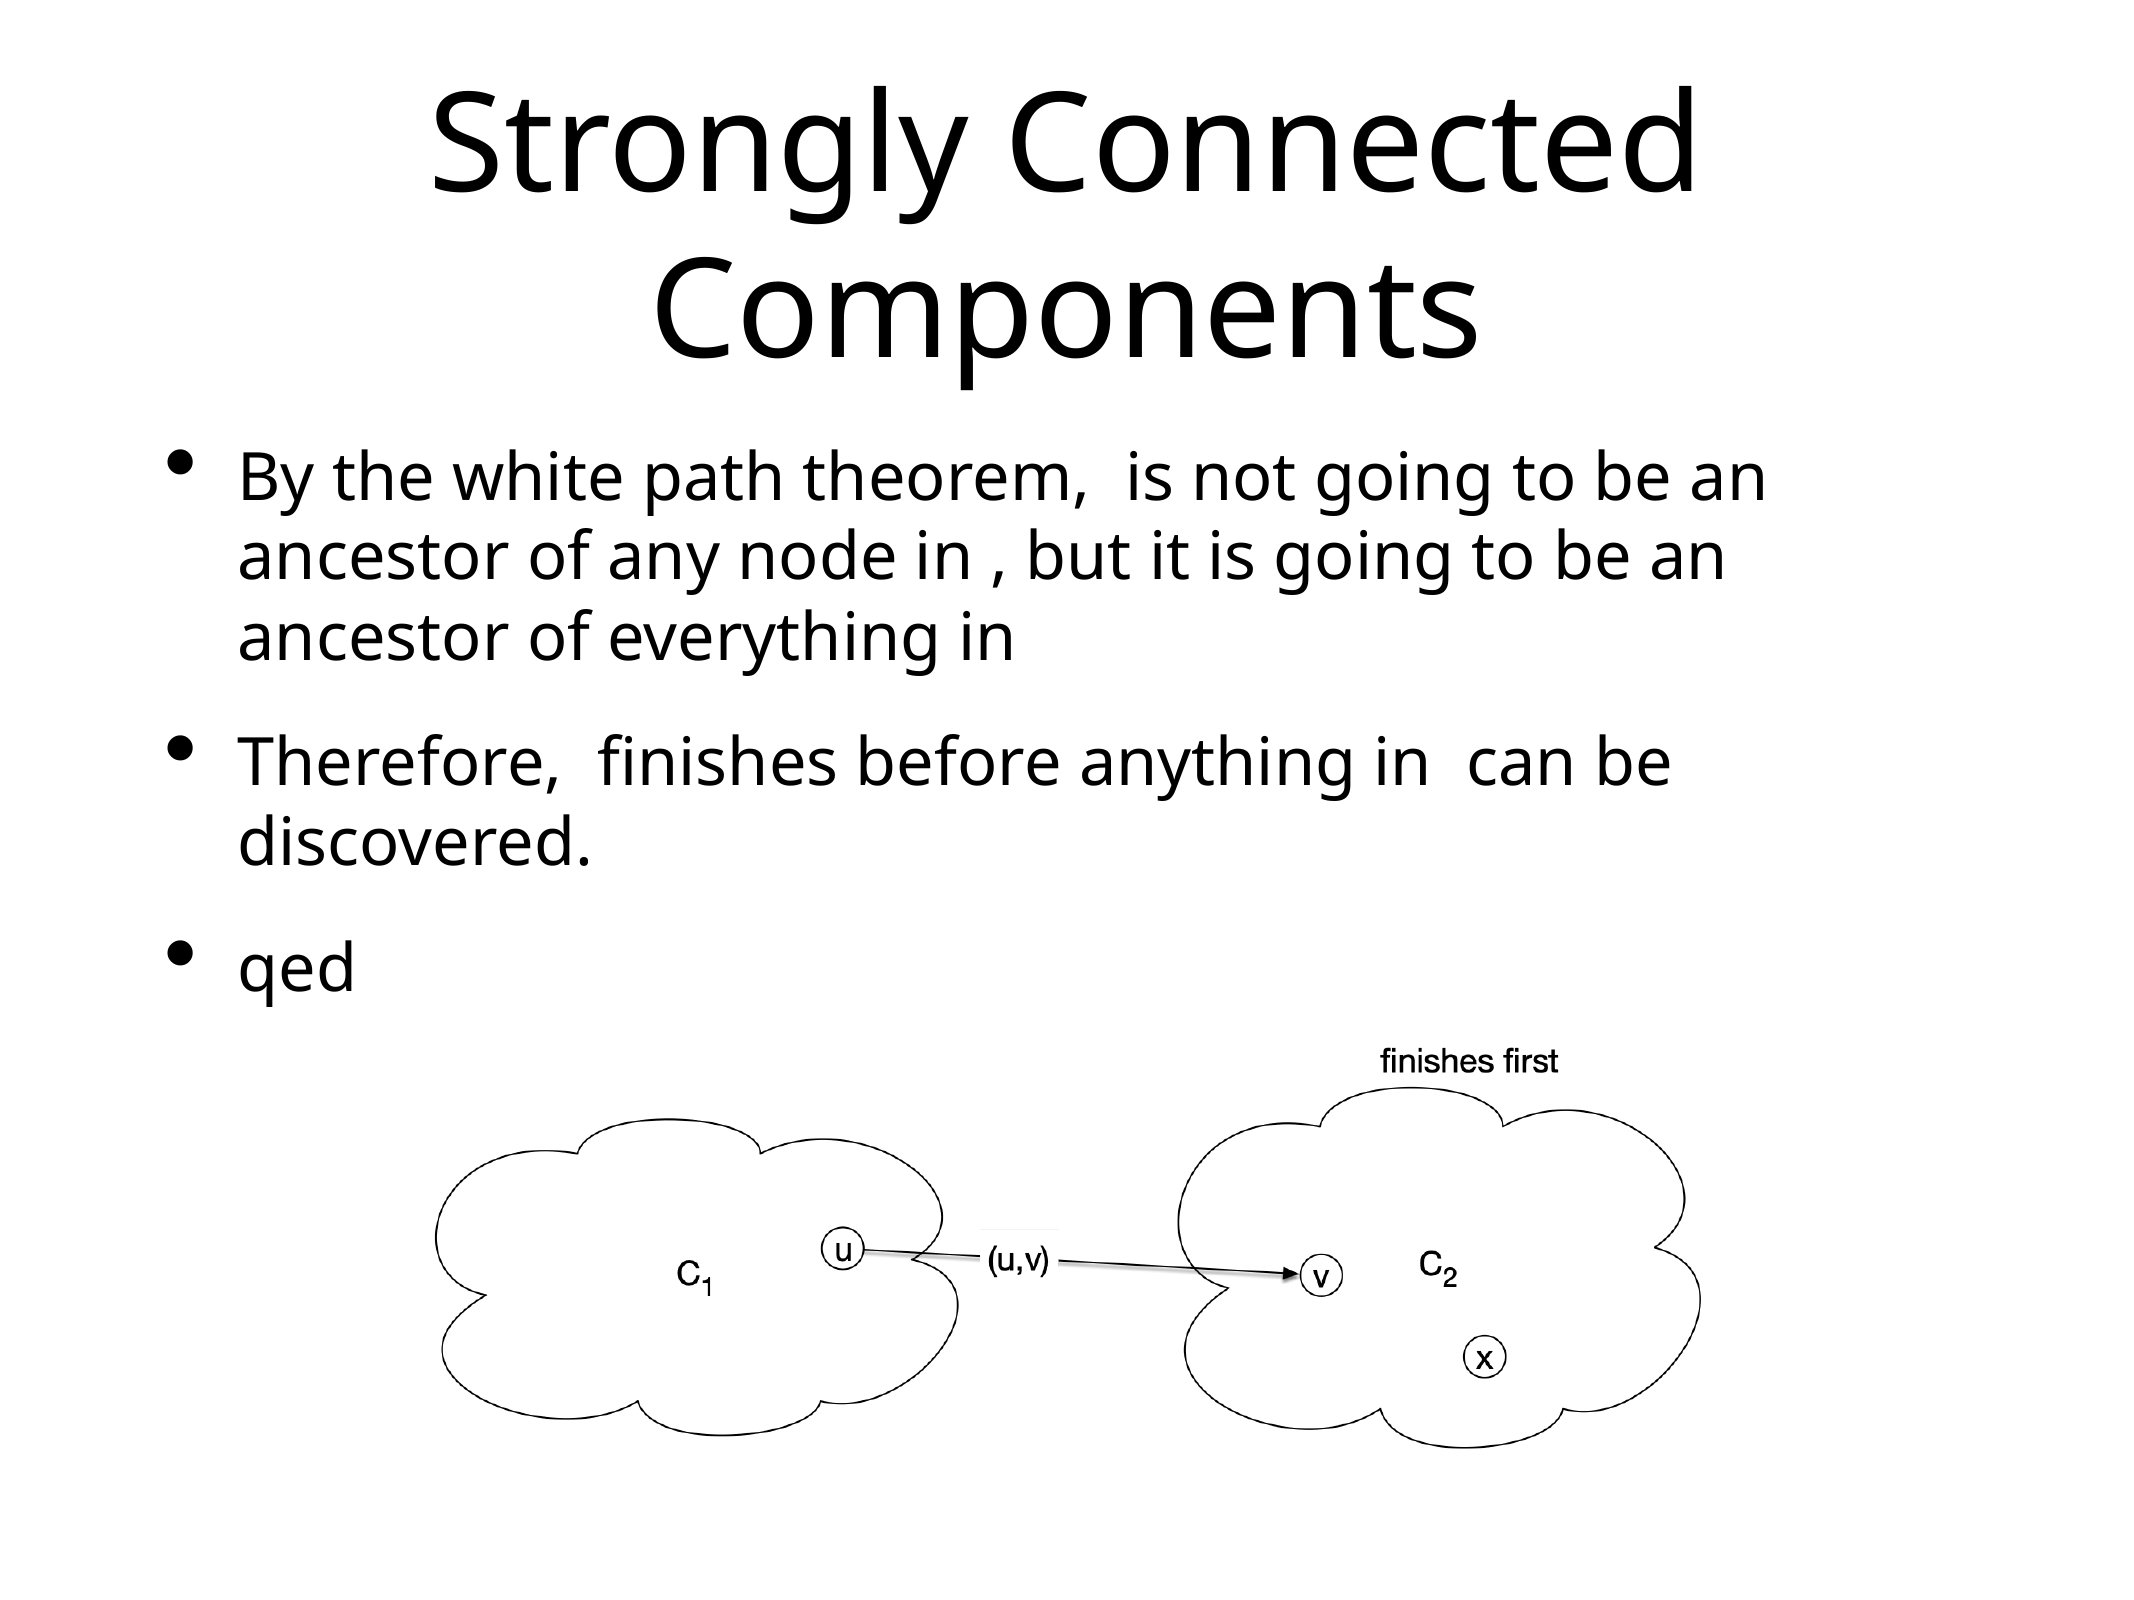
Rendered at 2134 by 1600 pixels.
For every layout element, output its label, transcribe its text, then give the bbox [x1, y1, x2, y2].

list By the white path theorem, is not going to be an ancestor of any node in , but it is going to be an ancestor of everything in Therefore, finishes before anything in can be discovered. qed [155, 424, 1978, 1457]
picture [409, 1038, 1724, 1457]
title Strongly Connected Components [155, 41, 1978, 397]
